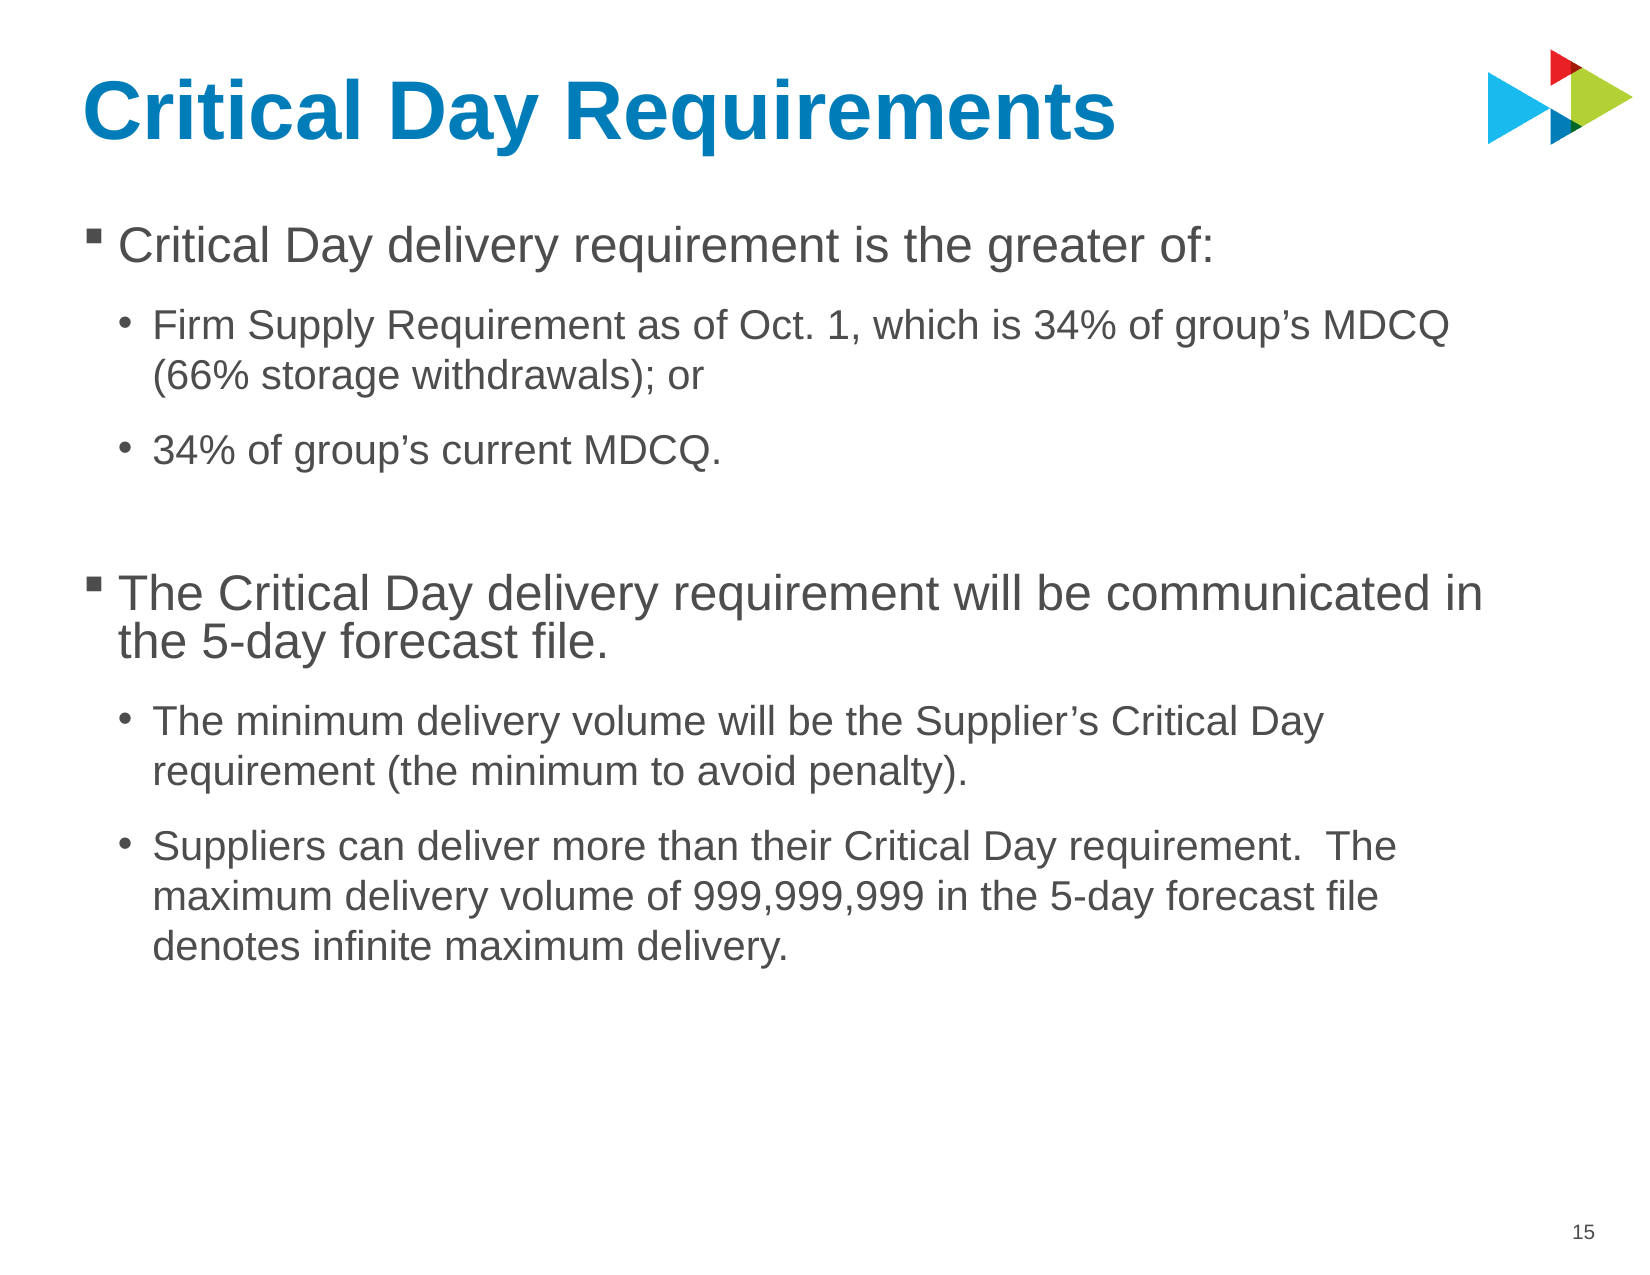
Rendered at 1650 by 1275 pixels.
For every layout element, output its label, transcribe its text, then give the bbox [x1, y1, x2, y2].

picture [1488, 49, 1633, 145]
list Critical Day delivery requirement is the greater of: Firm Supply Requirement as of Oct. 1, which is 34% of group’s MDCQ (66% storage withdrawals); or 34% of group’s current MDCQ. The Critical Day delivery requirement will be communicated in the 5-day forecast file. The minimum delivery volume will be the Supplier’s Critical Day requirement (the minimum to avoid penalty). Suppliers can deliver more than their Critical Day requirement. The maximum delivery volume of 999,999,999 in the 5-day forecast file denotes infinite maximum delivery. [82, 212, 1485, 1142]
title Critical Day Requirements [82, 56, 1486, 169]
